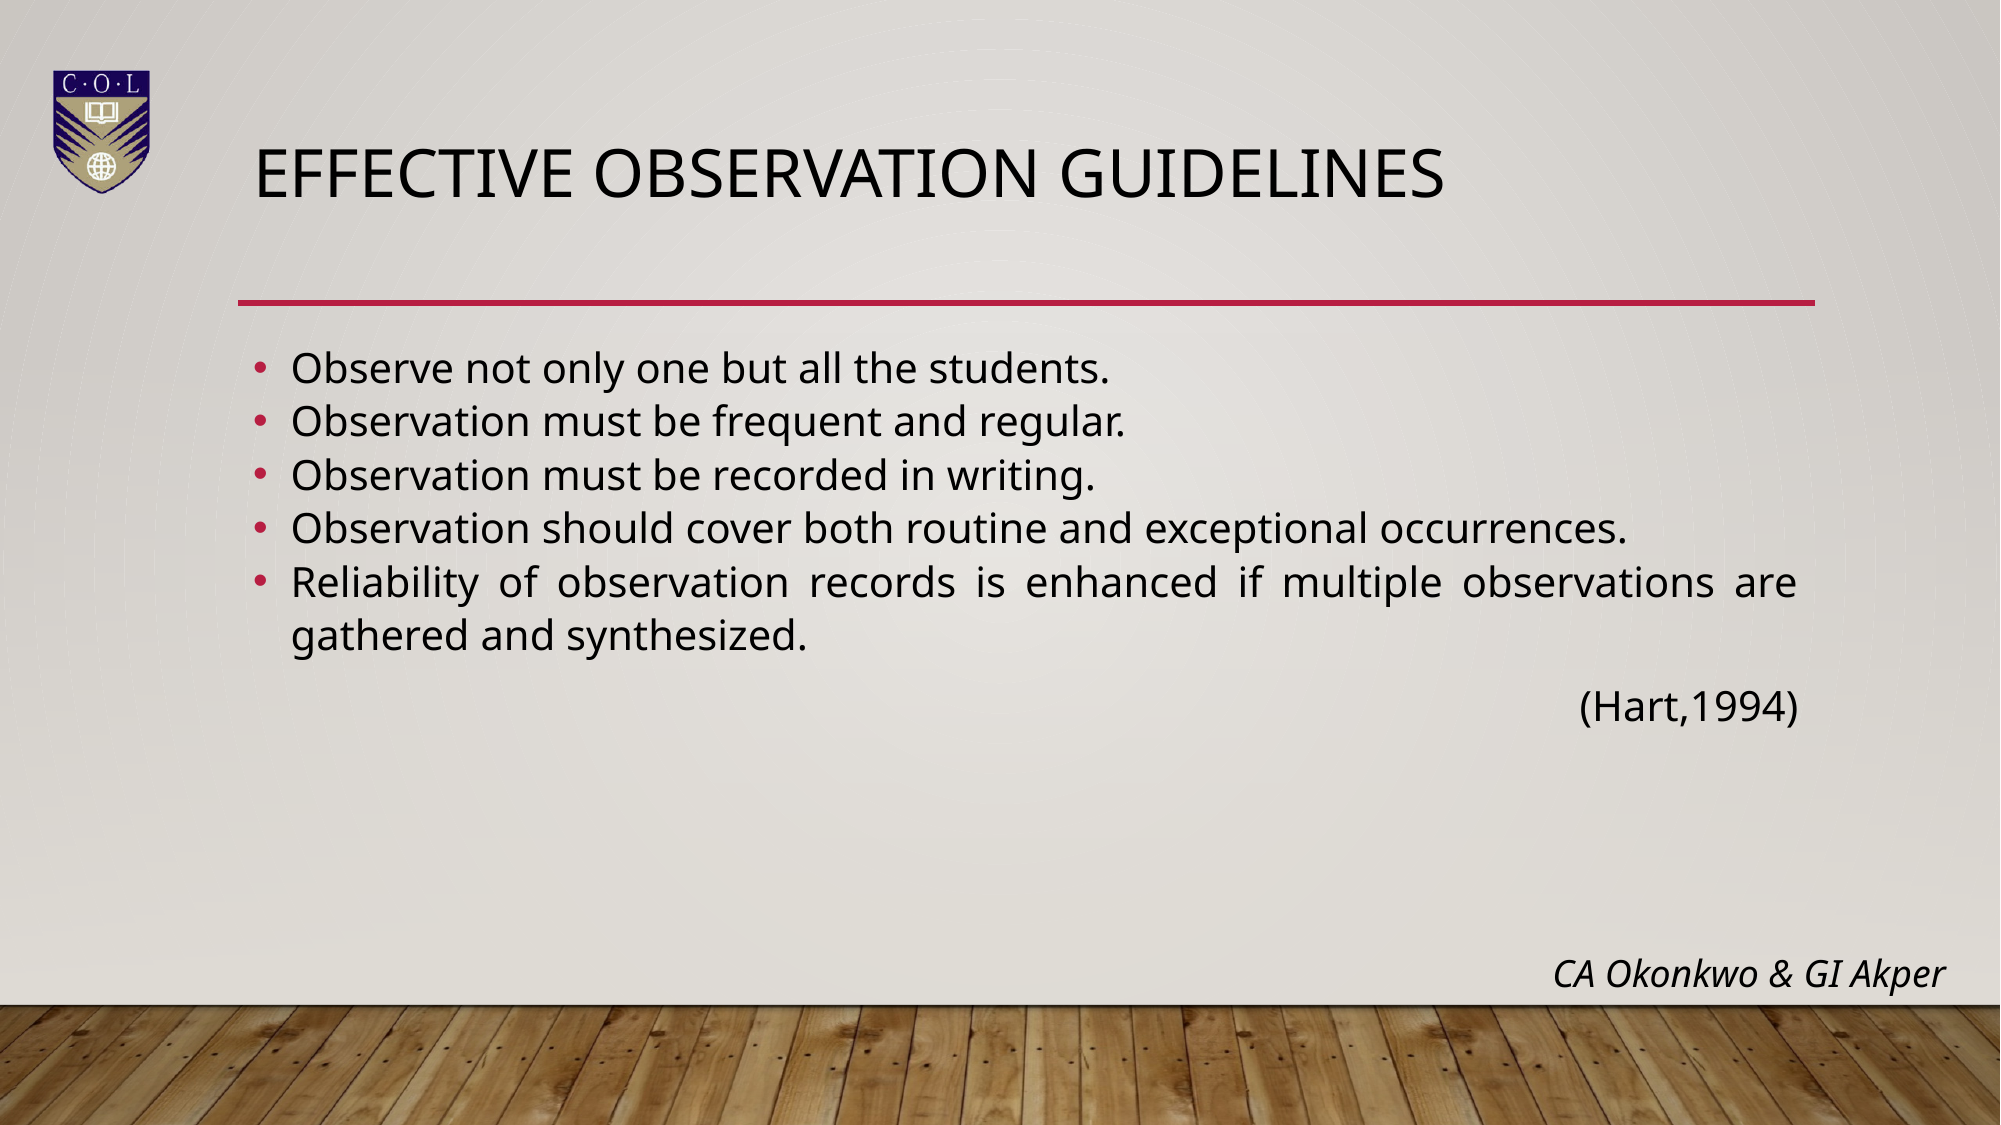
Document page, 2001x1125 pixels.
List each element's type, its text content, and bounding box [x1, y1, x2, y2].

title Effective Observation Guidelines [238, 131, 1814, 305]
picture [0, 1005, 2000, 1125]
picture [53, 70, 151, 194]
list Observe not only one but all the students. Observation must be frequent and regular. Observation must be recorded in writing. Observation should cover both routine and exceptional occurrences. Reliability of observation records is enhanced if multiple observations are gathered and synthesized. (Hart,1994) [238, 330, 1814, 897]
